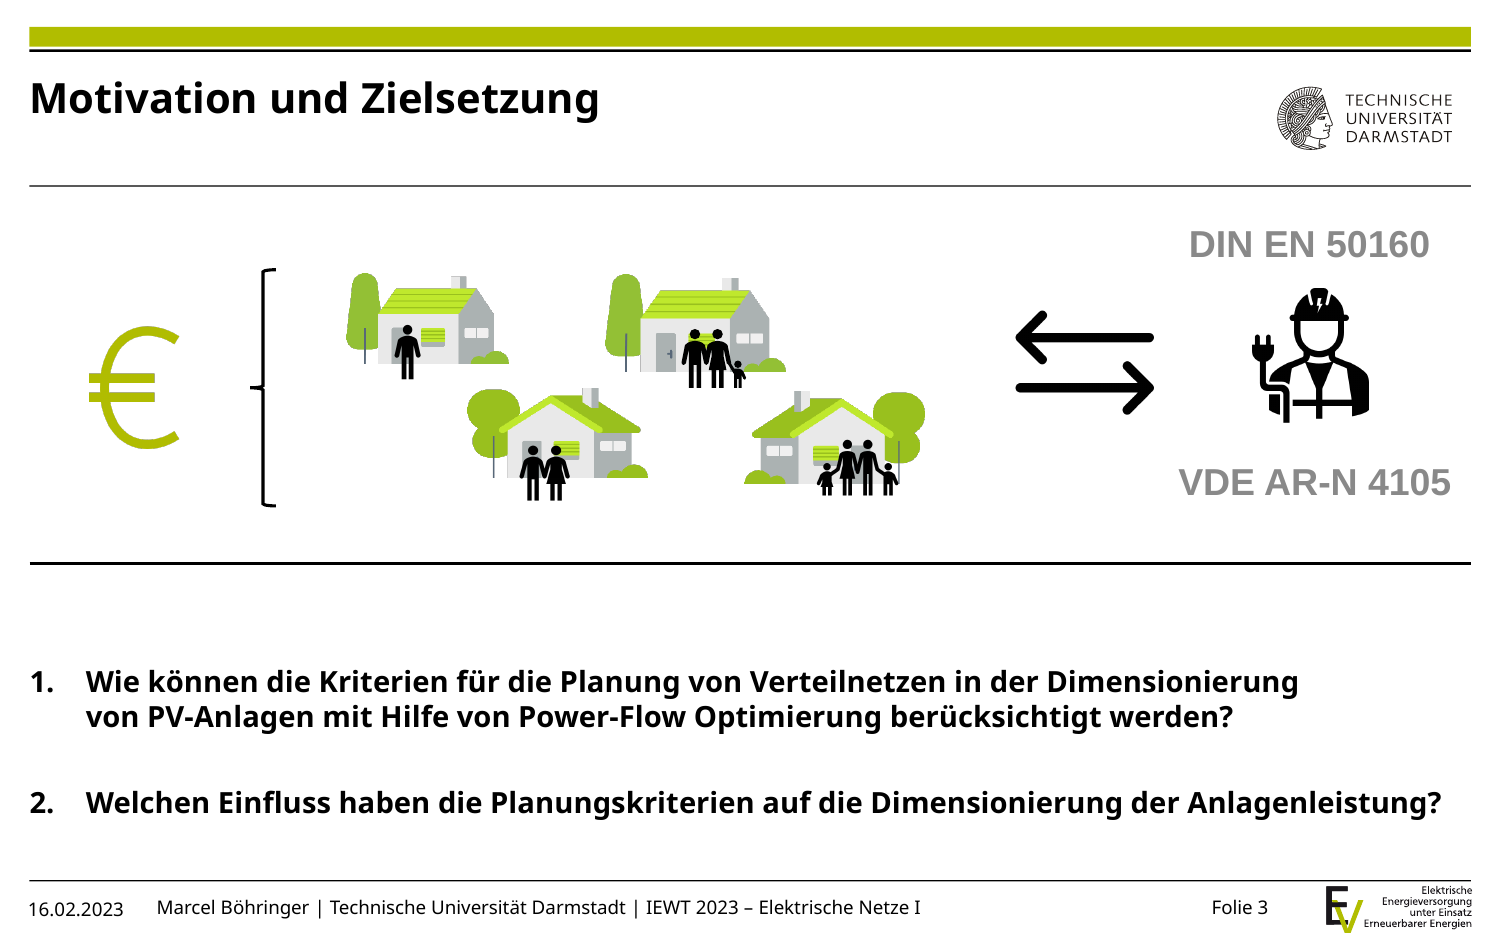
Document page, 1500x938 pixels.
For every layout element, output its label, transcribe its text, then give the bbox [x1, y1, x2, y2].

picture [1009, 287, 1160, 438]
title Motivation und Zielsetzung [29, 66, 1149, 127]
footer Marcel Böhringer | Technische Universität Darmstadt | IEWT 2023 – Elektrische Netze I [141, 887, 1069, 930]
picture [58, 312, 209, 463]
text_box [346, 273, 925, 512]
slide_number Folie 3 [1069, 887, 1284, 930]
text_box VDE AR-N 4105 [1159, 451, 1471, 511]
text_box [250, 269, 276, 507]
text_box Wie können die Kriterien für die Planung von Verteilnetzen in der Dimensionierung von PV-Anlagen mit Hilfe von Power-Flow Optimierung berücksichtigt werden? Welchen Einfluss haben die Planungskriterien auf die Dimensionierung der Anlagenleistung? [29, 612, 1471, 860]
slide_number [12, 887, 141, 930]
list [1243, 280, 1394, 431]
text_box DIN EN 50160 [1159, 213, 1471, 273]
